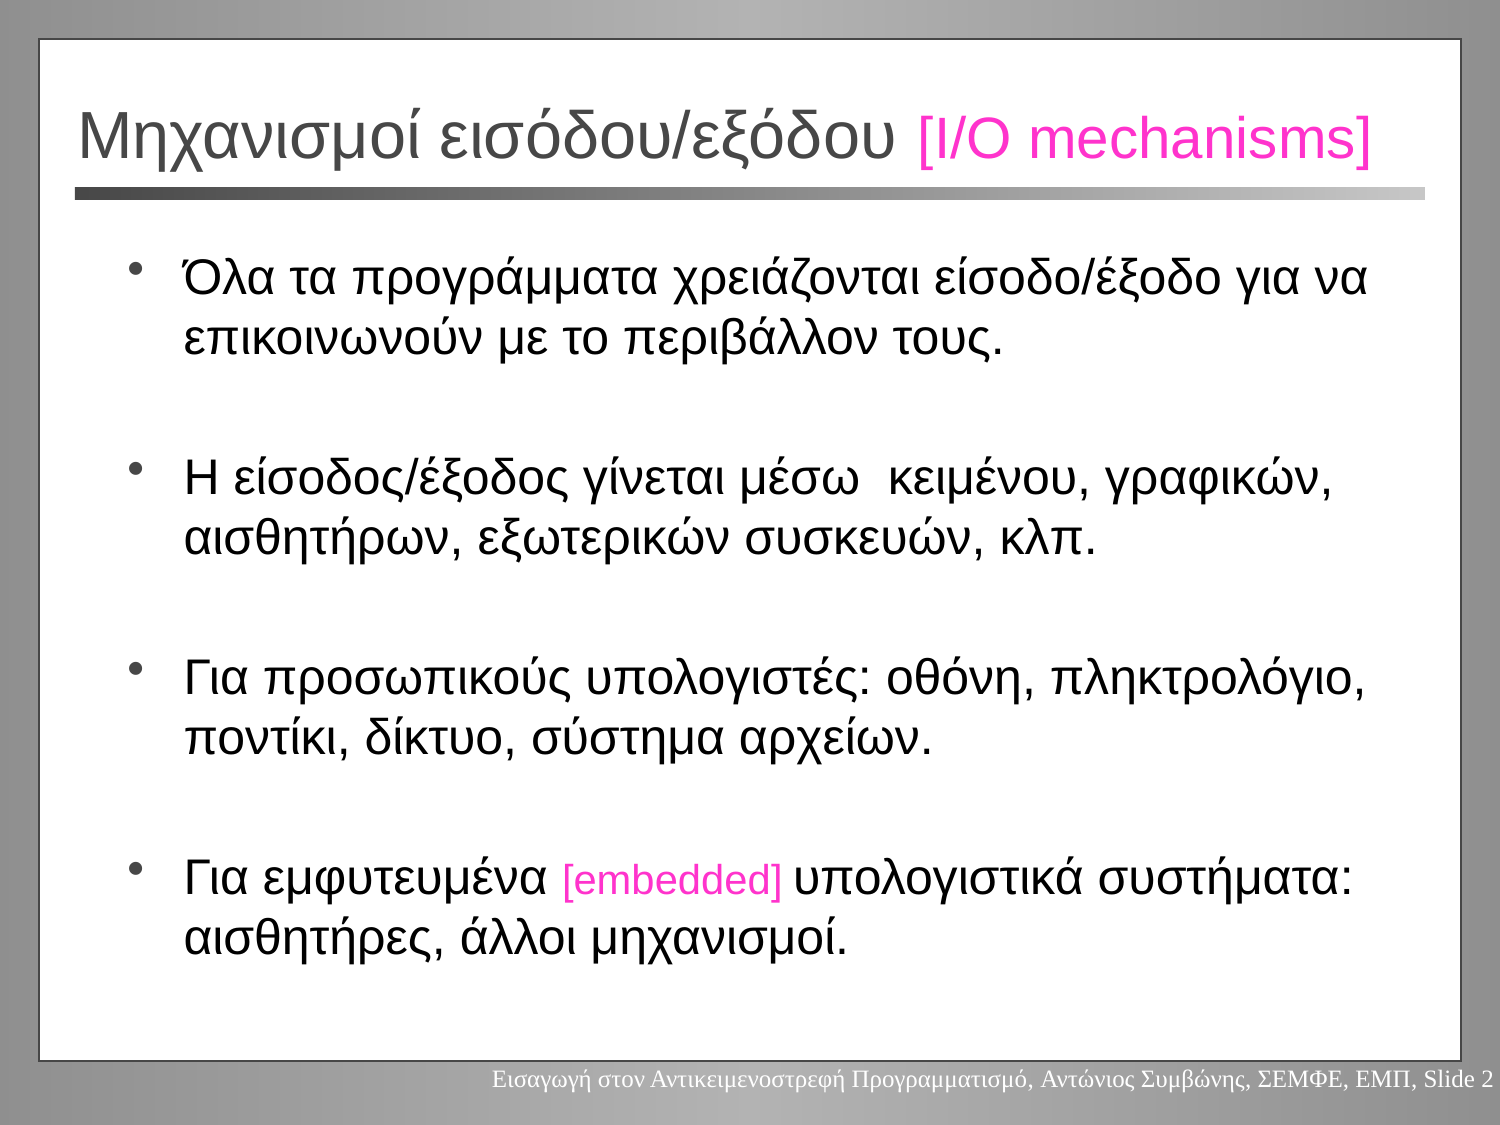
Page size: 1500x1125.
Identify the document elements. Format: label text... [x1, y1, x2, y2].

title Μηχανισμοί εισόδου/εξόδου [I/O mechanisms] [62, 82, 1438, 175]
list Όλα τα προγράμματα χρειάζονται είσοδο/έξοδο για να επικοινωνούν με το περιβάλλον τους. Η είσοδος/έξοδος γίνεται μέσω κειμένου, γραφικών, αισθητήρων, εξωτερικών συσκευών, κλπ. Για προσωπικούς υπολογιστές: οθόνη, πληκτρολόγιο, ποντίκι, δίκτυο, σύστημα αρχείων. Για εμφυτευμένα [embedded] υπολογιστικά συστήματα: αισθητήρες, άλλοι μηχανισμοί. [112, 237, 1413, 1000]
